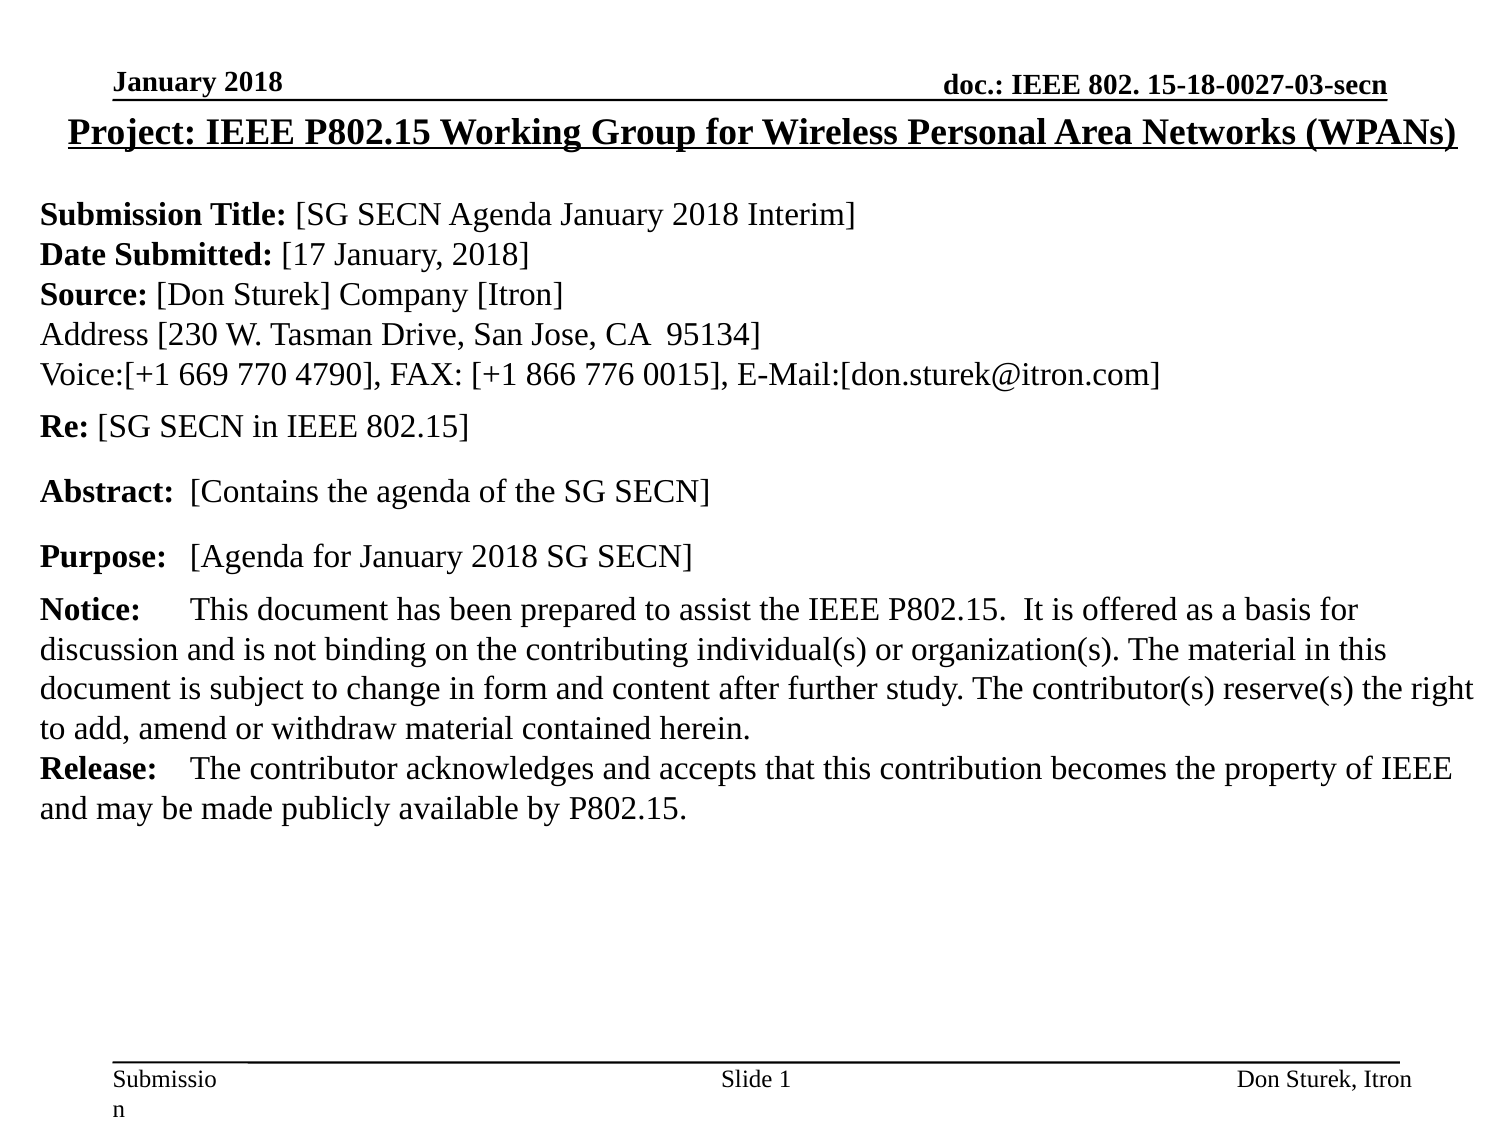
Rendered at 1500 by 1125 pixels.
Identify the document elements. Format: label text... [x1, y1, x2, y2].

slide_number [112, 62, 375, 98]
slide_number Slide 1 [712, 1062, 800, 1093]
footer Don Sturek, Itron [900, 1062, 1413, 1093]
text_box Project: IEEE P802.15 Working Group for Wireless Personal Area Networks (WPANs) Submission Title: [SG SECN Agenda January 2018 Interim] Date Submitted: [17 January, 2018] Source: [Don Sturek] Company [Itron] Address [230 W. Tasman Drive, San Jose, CA 95134] Voice:[+1 669 770 4790], FAX: [+1 866 776 0015], E-Mail:[don.sturek@itron.com] Re: [SG SECN in IEEE 802.15] Abstract: [Contains the agenda of the SG SECN] Purpose: [Agenda for January 2018 SG SECN] Notice: This document has been prepared to assist the IEEE P802.15. It is offered as a basis for discussion and is not binding on the contributing individual(s) or organization(s). The material in this document is subject to change in form and content after further study. The contributor(s) reserve(s) the right to add, amend or withdraw material contained herein. Release: The contributor acknowledges and accepts that this contribution becomes the property of IEEE and may be made publicly available by P802.15. [24, 99, 1500, 834]
